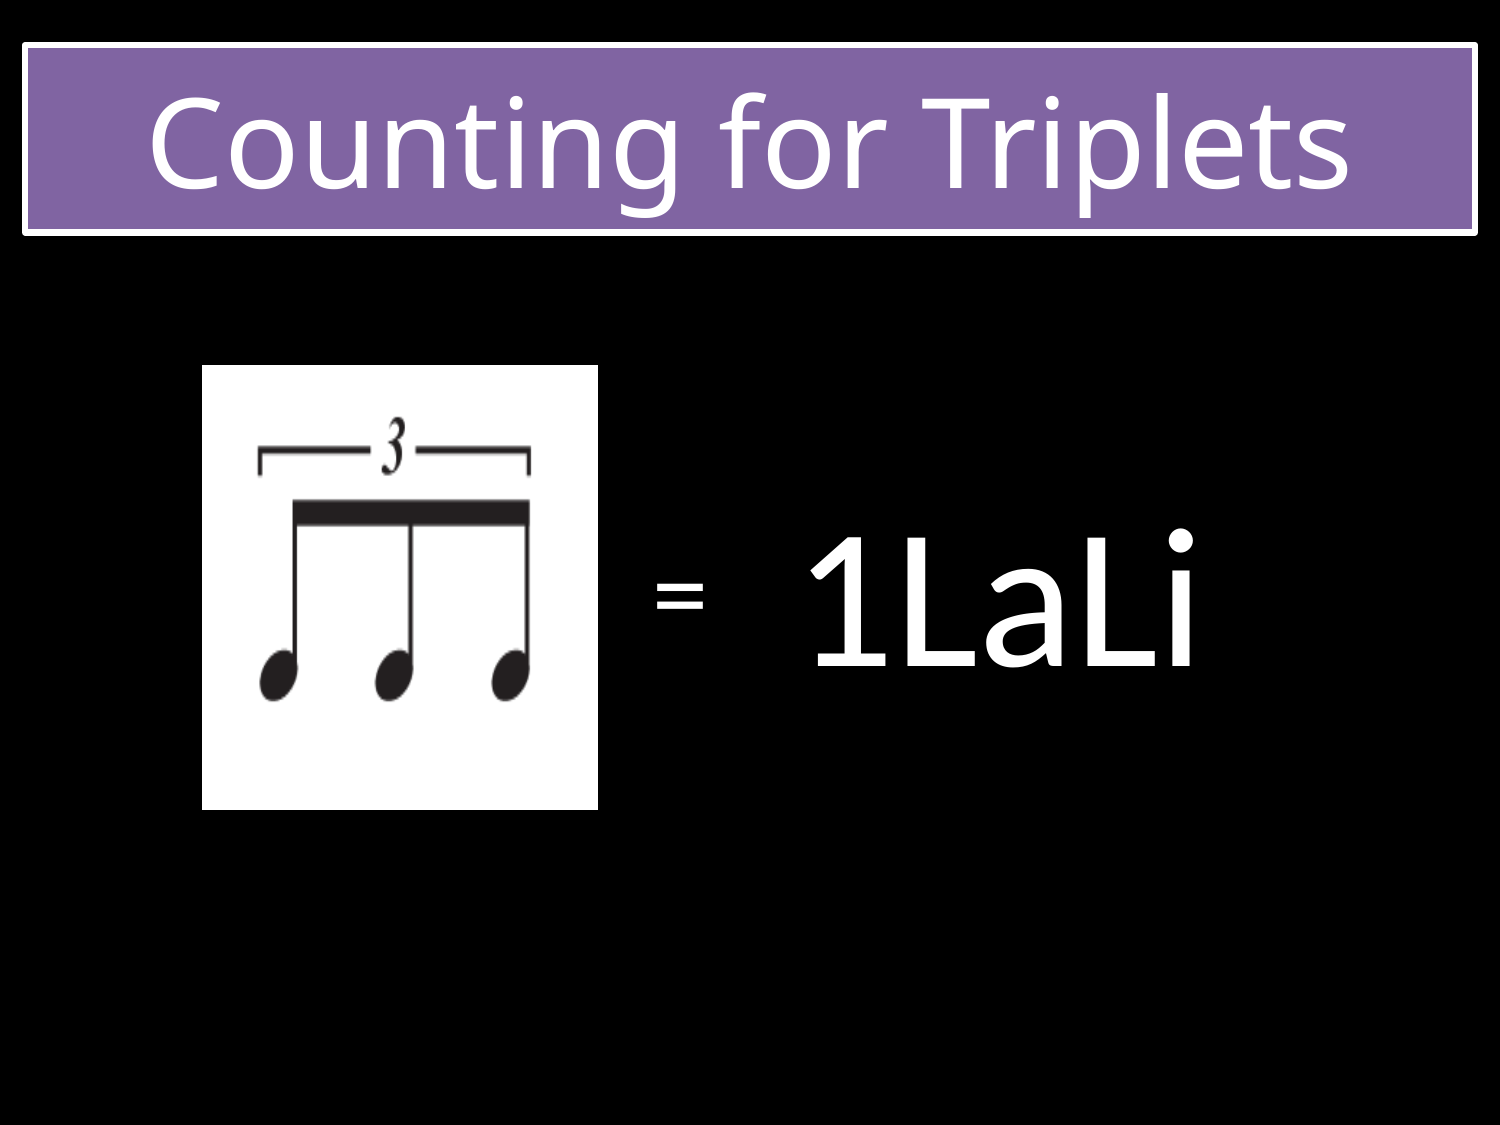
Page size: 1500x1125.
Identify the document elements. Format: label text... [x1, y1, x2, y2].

text_box [198, 360, 602, 814]
text_box = [637, 512, 738, 663]
text_box 1LaLi [742, 458, 1256, 714]
picture [249, 410, 551, 730]
title Counting for Triplets [22, 42, 1478, 236]
